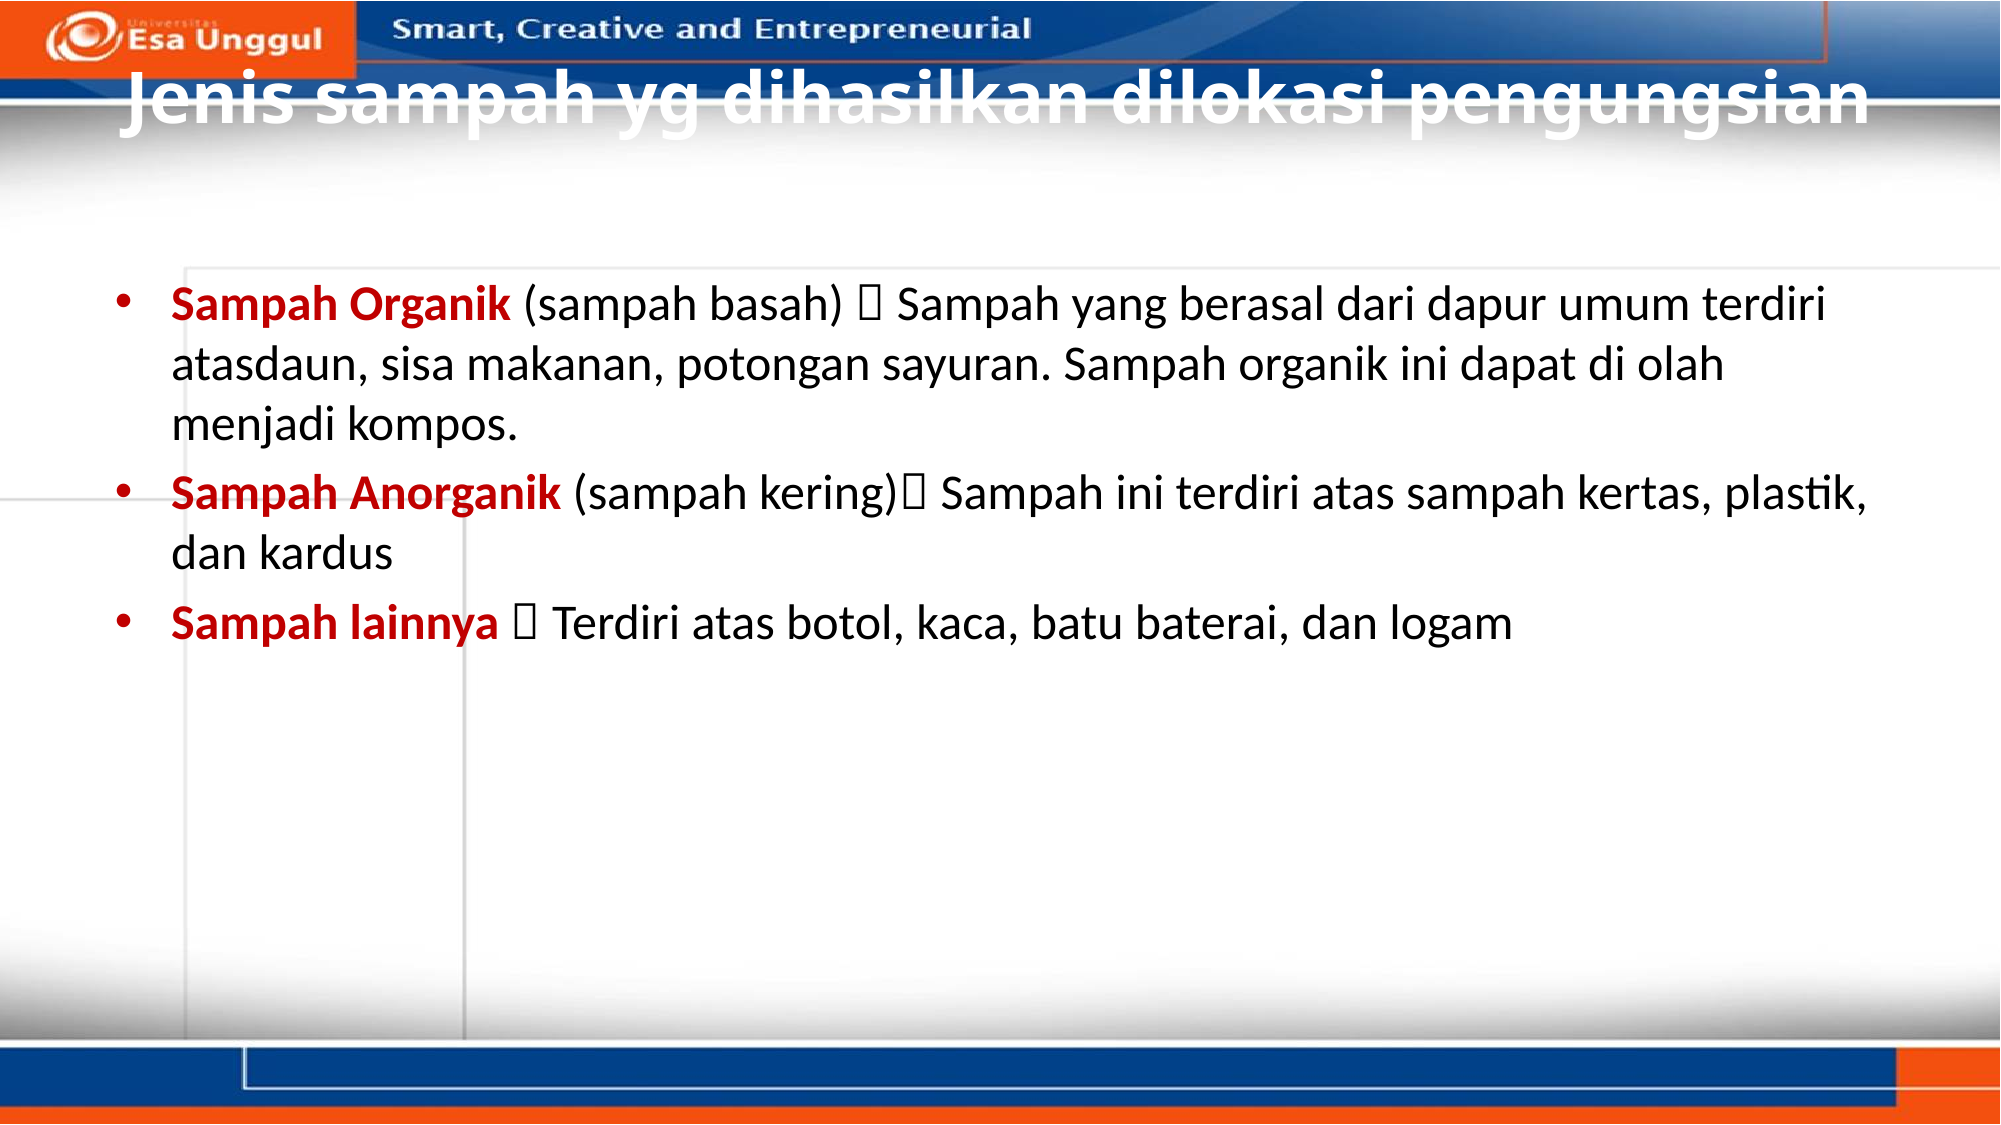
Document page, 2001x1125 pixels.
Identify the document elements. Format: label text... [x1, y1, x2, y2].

list Sampah Organik (sampah basah)  Sampah yang berasal dari dapur umum terdiri atasdaun, sisa makanan, potongan sayuran. Sampah organik ini dapat di olah menjadi kompos. Sampah Anorganik (sampah kering) Sampah ini terdiri atas sampah kertas, plastik, dan kardus Sampah lainnya  Terdiri atas botol, kaca, batu baterai, dan logam [99, 262, 1900, 1005]
picture [0, 1, 2000, 1124]
title Jenis sampah yg dihasilkan dilokasi pengungsian [99, 45, 1900, 233]
